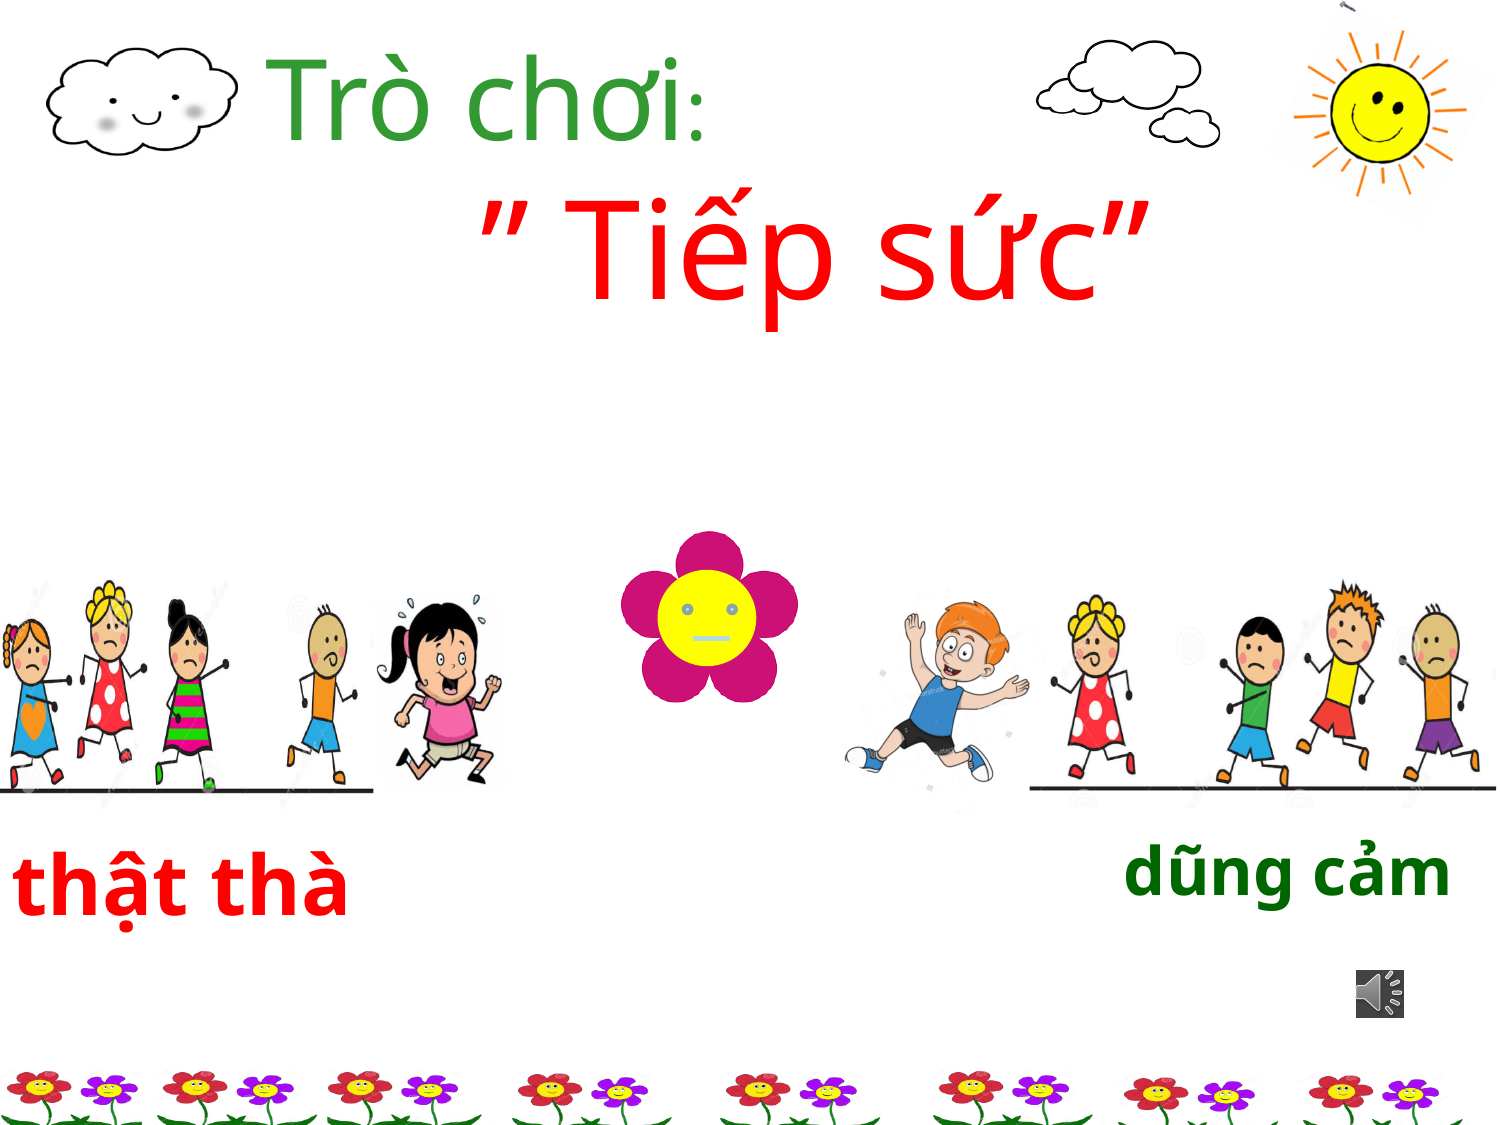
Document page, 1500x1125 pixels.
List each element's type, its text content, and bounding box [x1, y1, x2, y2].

picture [1004, 0, 1256, 188]
picture [0, 522, 506, 811]
picture [1279, 0, 1494, 227]
text_box Trò chơi: ” Tiếp sức” [250, 20, 1279, 335]
picture [1354, 968, 1406, 1020]
picture [839, 555, 1497, 822]
text_box thật thà [0, 825, 625, 940]
picture [612, 520, 808, 716]
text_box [0, 1059, 1473, 1125]
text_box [659, 571, 755, 665]
picture [46, 27, 238, 176]
text_box dũng cảm [1109, 821, 1500, 917]
